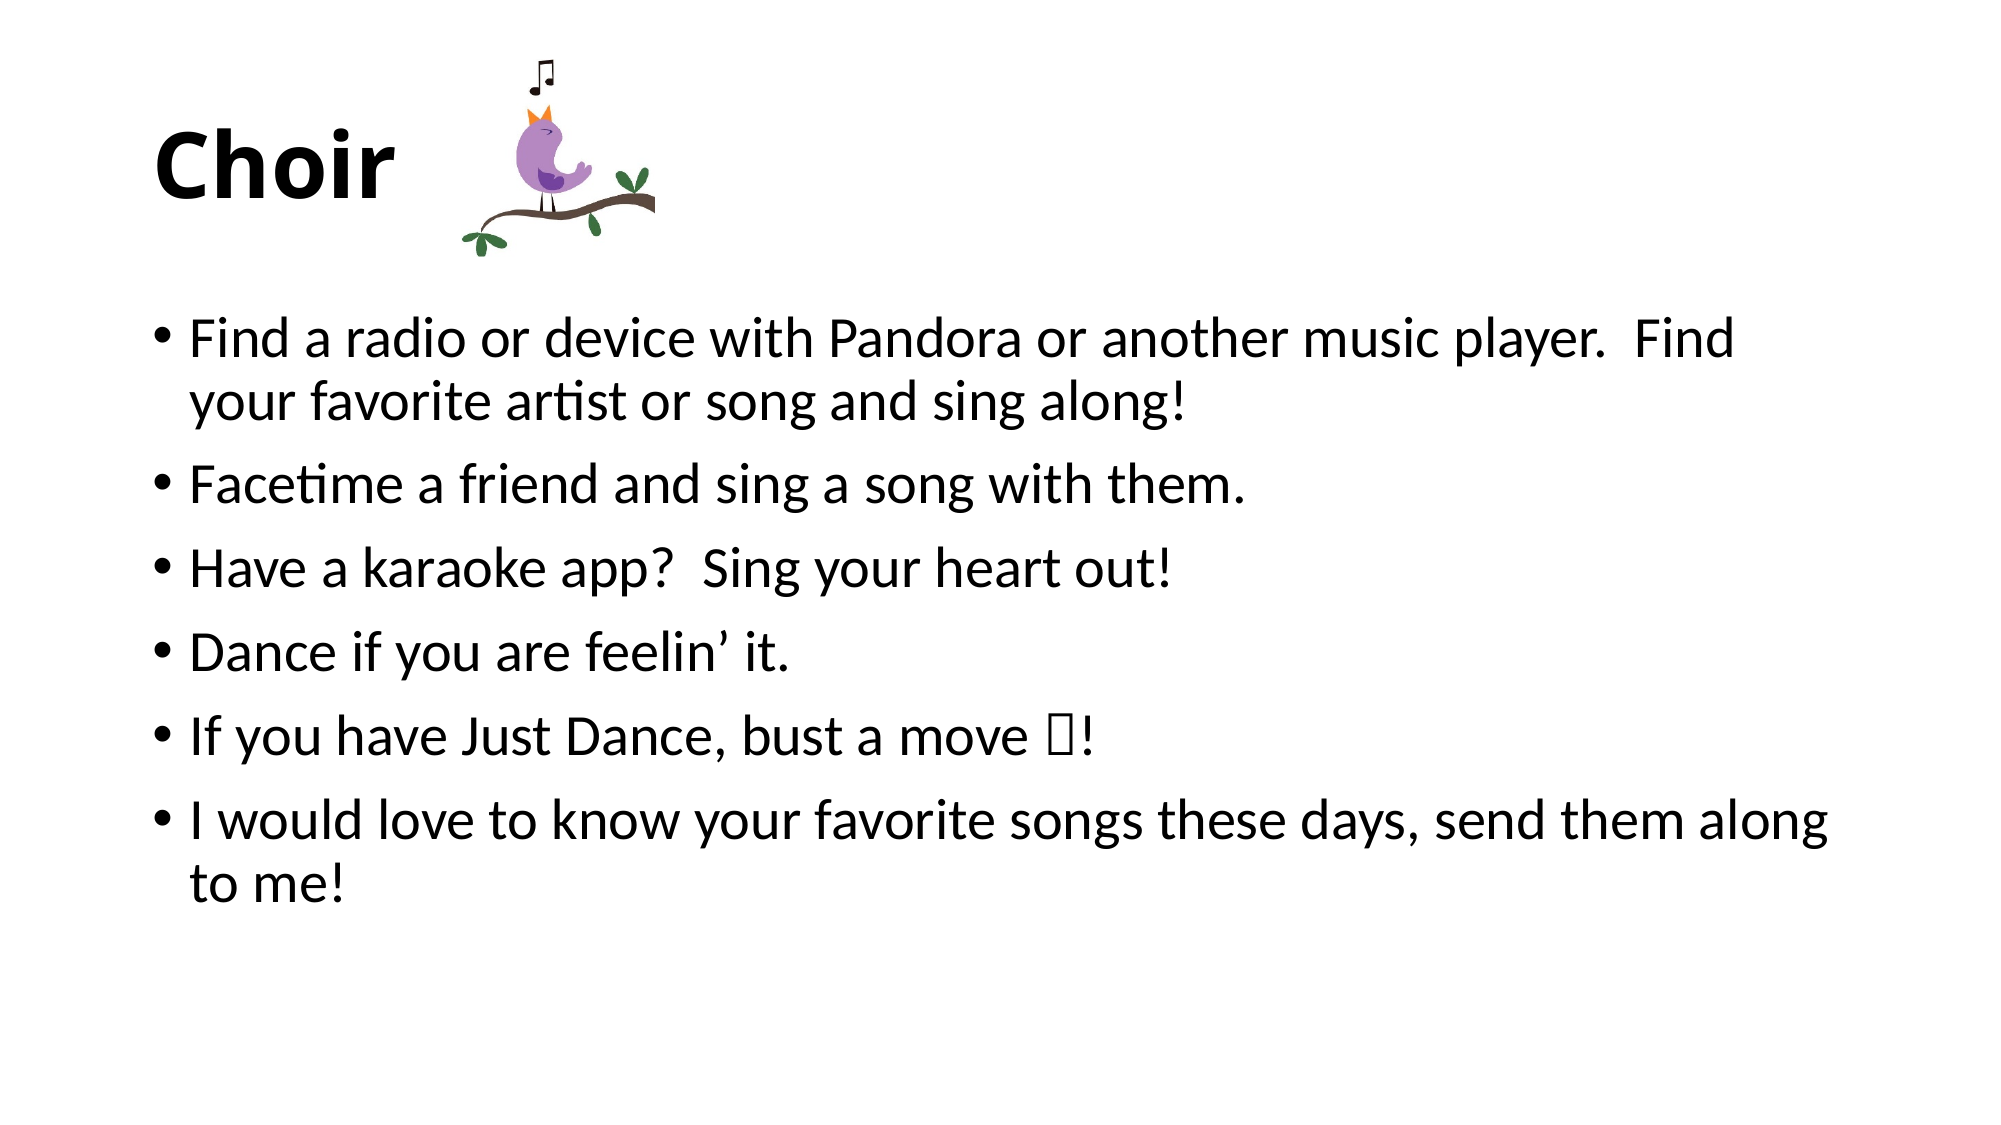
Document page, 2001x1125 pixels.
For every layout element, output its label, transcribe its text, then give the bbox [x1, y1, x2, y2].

list Find a radio or device with Pandora or another music player. Find your favorite artist or song and sing along! Facetime a friend and sing a song with them. Have a karaoke app? Sing your heart out! Dance if you are feelin’ it. If you have Just Dance, bust a move ! I would love to know your favorite songs these days, send them along to me! [137, 299, 1863, 1014]
title Choir [137, 59, 1863, 278]
picture [461, 59, 655, 257]
